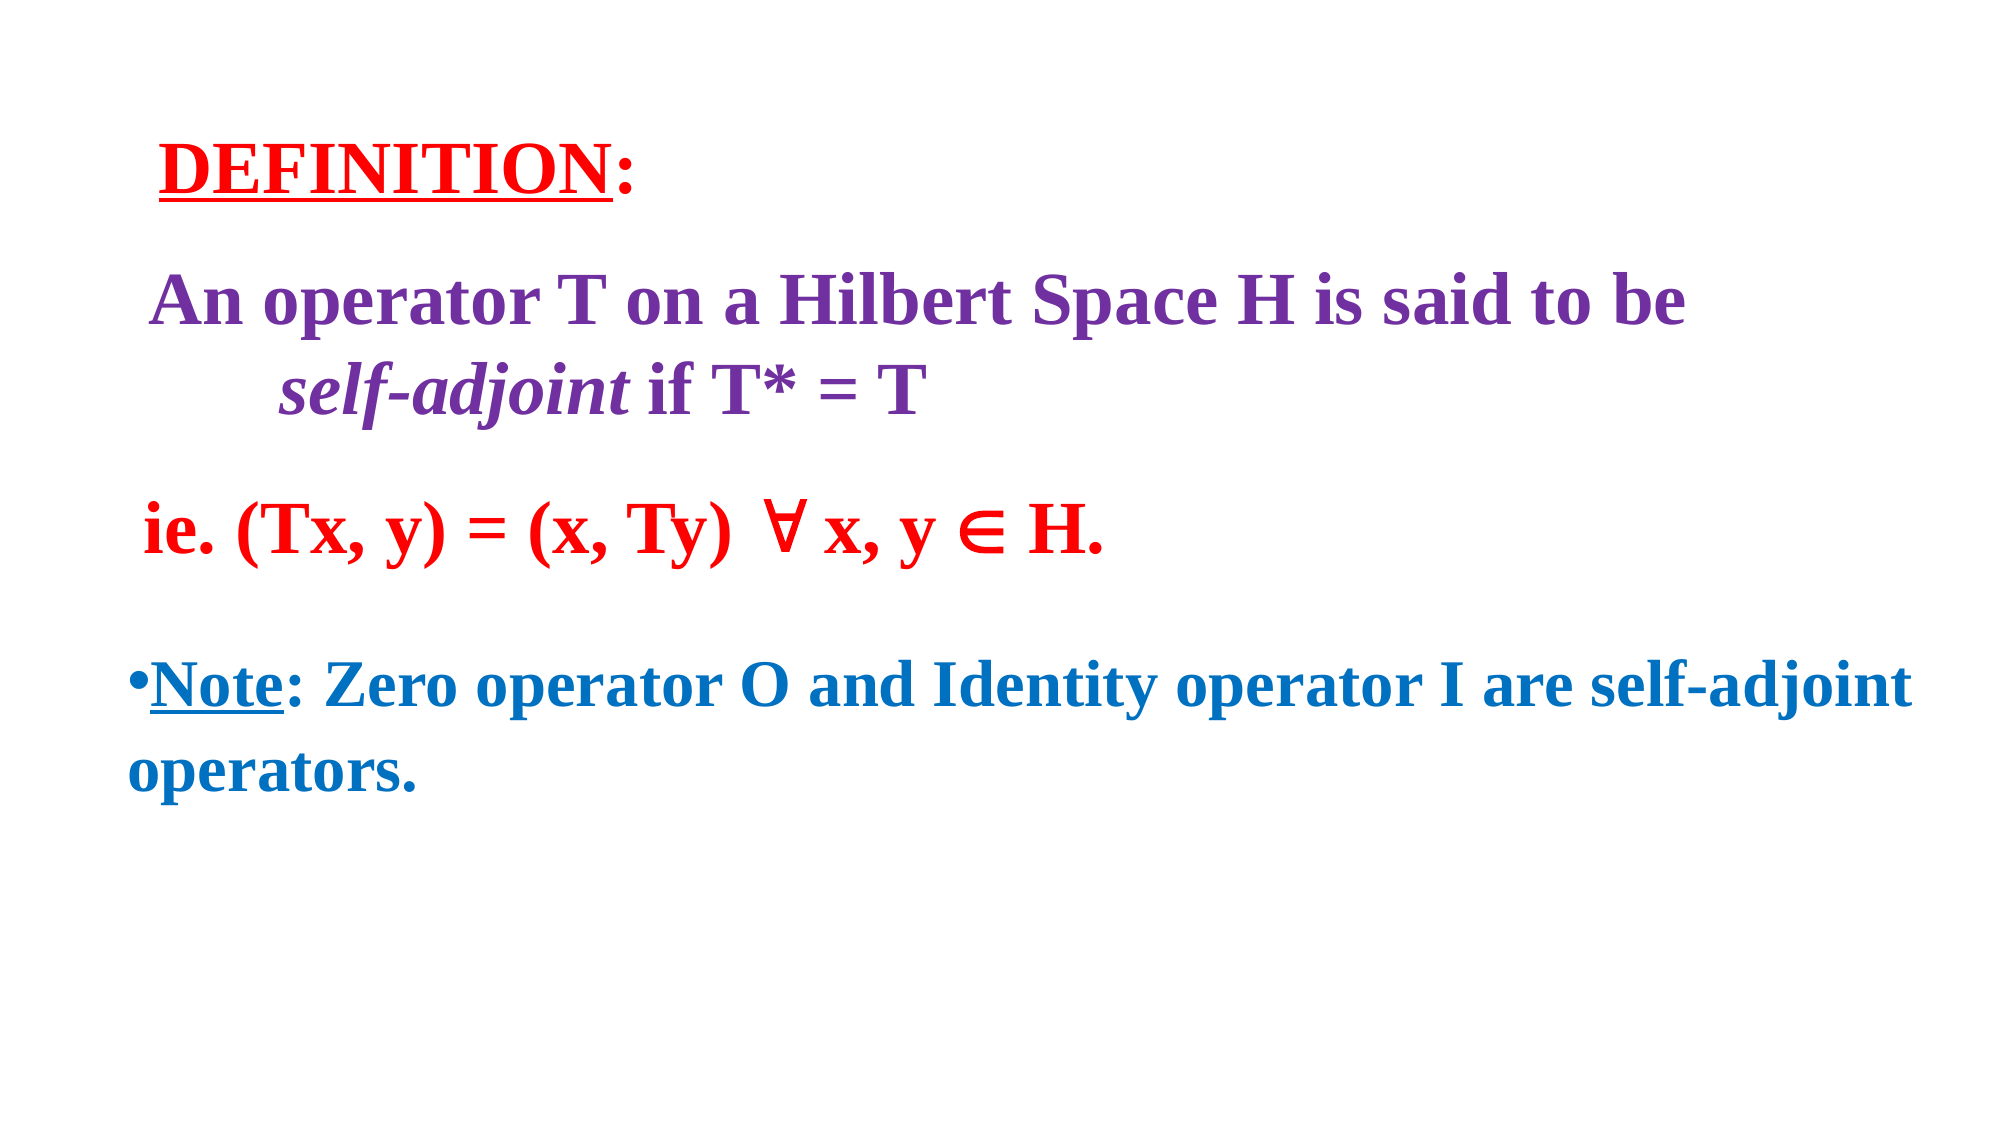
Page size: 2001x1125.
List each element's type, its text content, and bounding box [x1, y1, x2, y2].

text_box ie. (Tx, y) = (x, Ty)  x, y  H. [129, 464, 1490, 576]
text_box An operator T on a Hilbert Space H is said to be self-adjoint if T* = T [133, 241, 1978, 437]
text_box Note: Zero operator O and Identity operator I are self-adjoint operators. [112, 626, 1957, 813]
text_box DEFINITION: [143, 111, 681, 217]
